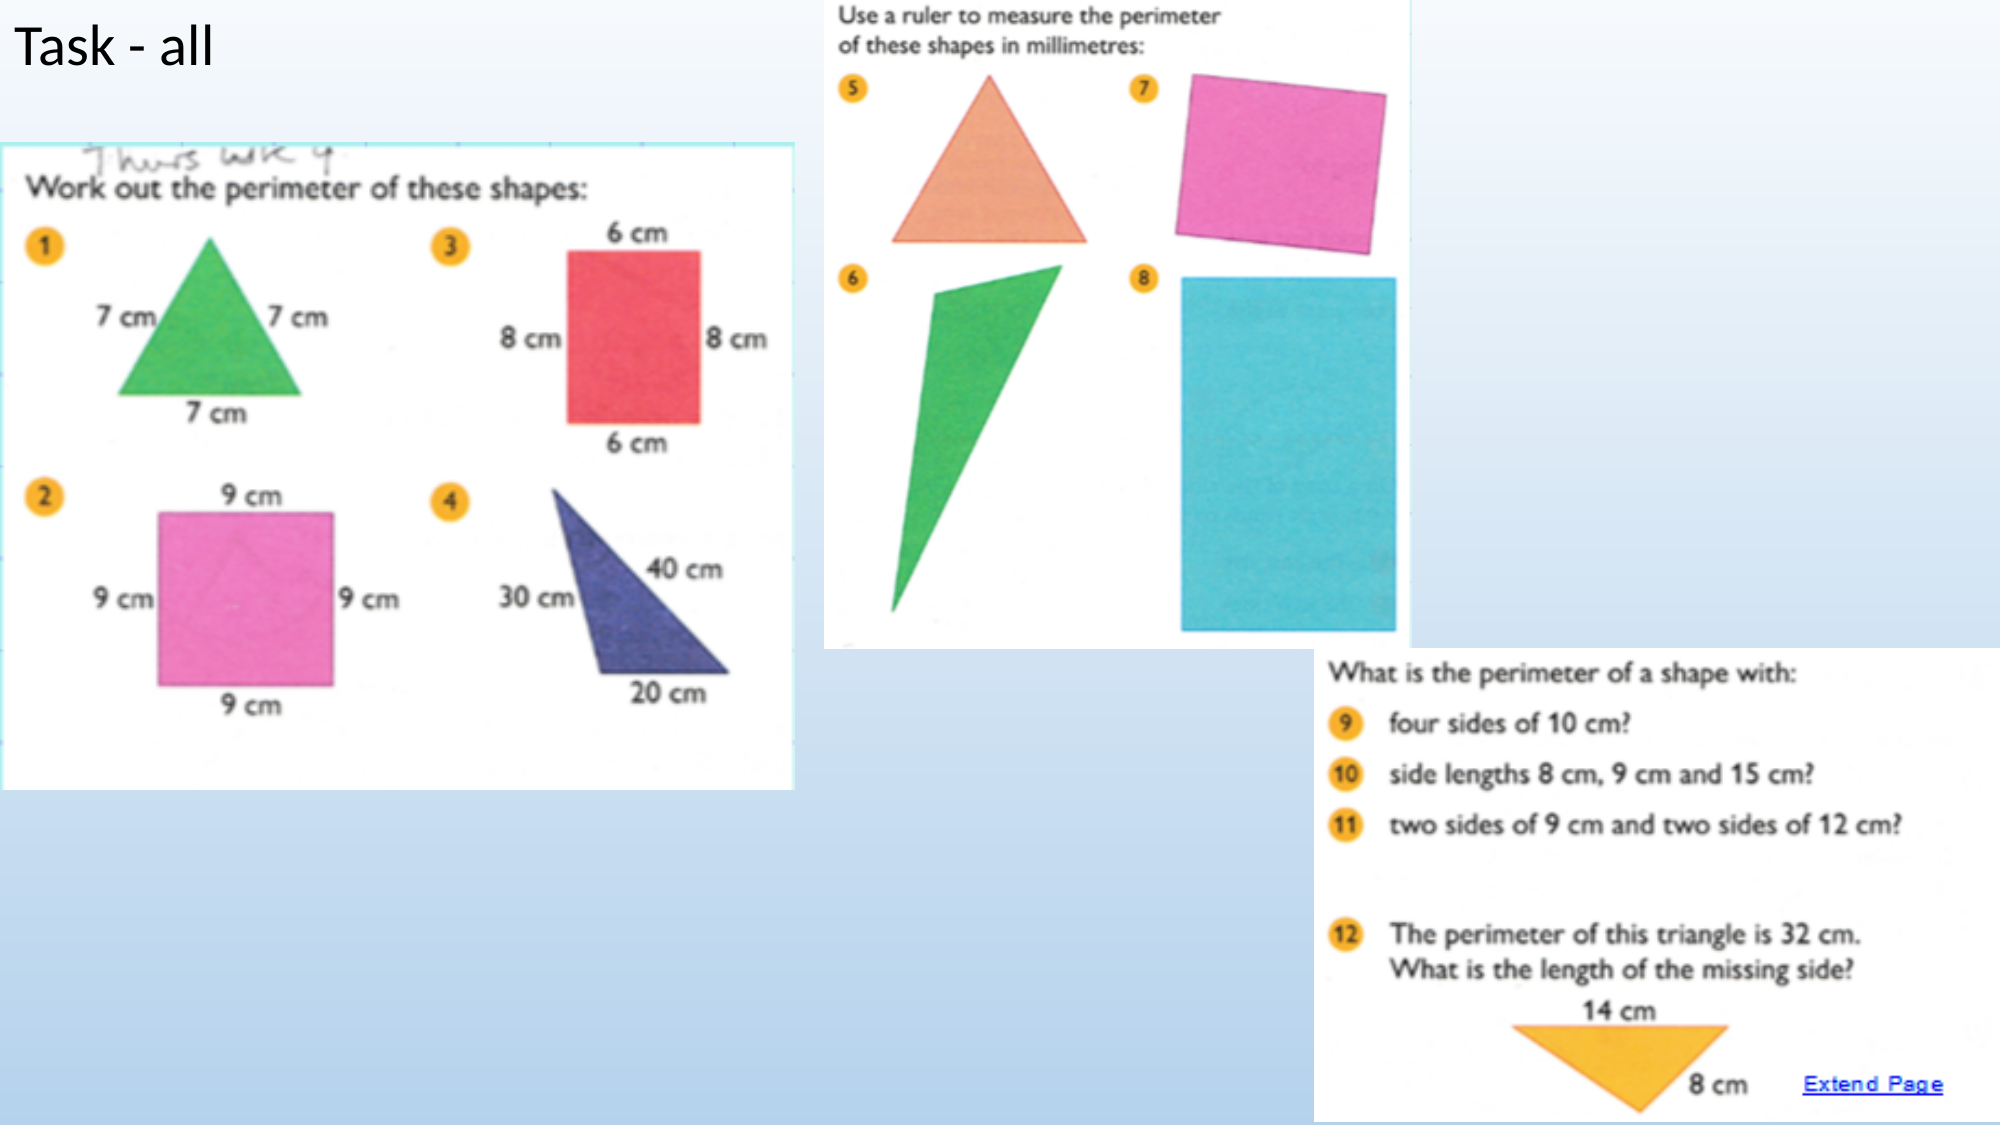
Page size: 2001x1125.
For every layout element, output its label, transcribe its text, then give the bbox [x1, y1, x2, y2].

picture [824, 0, 2000, 1123]
picture [0, 142, 795, 790]
text_box Task - all [0, 0, 824, 85]
